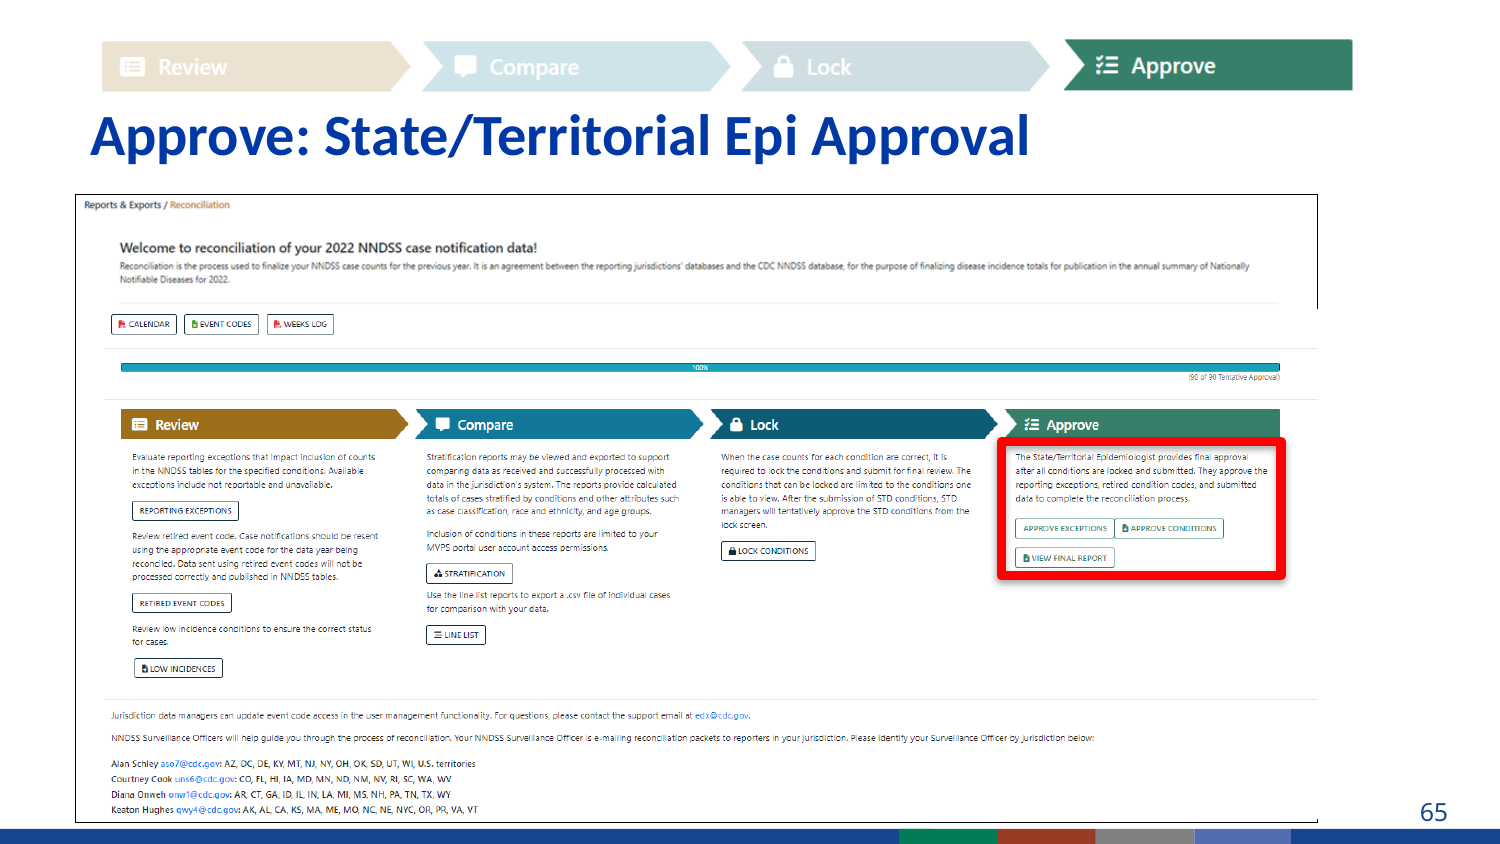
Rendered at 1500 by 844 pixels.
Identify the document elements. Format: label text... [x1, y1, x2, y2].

text_box 65 [1405, 789, 1467, 838]
title Approve: State/Territorial Epi Approval [75, 33, 1425, 175]
picture [74, 194, 1318, 823]
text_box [96, 33, 1366, 100]
